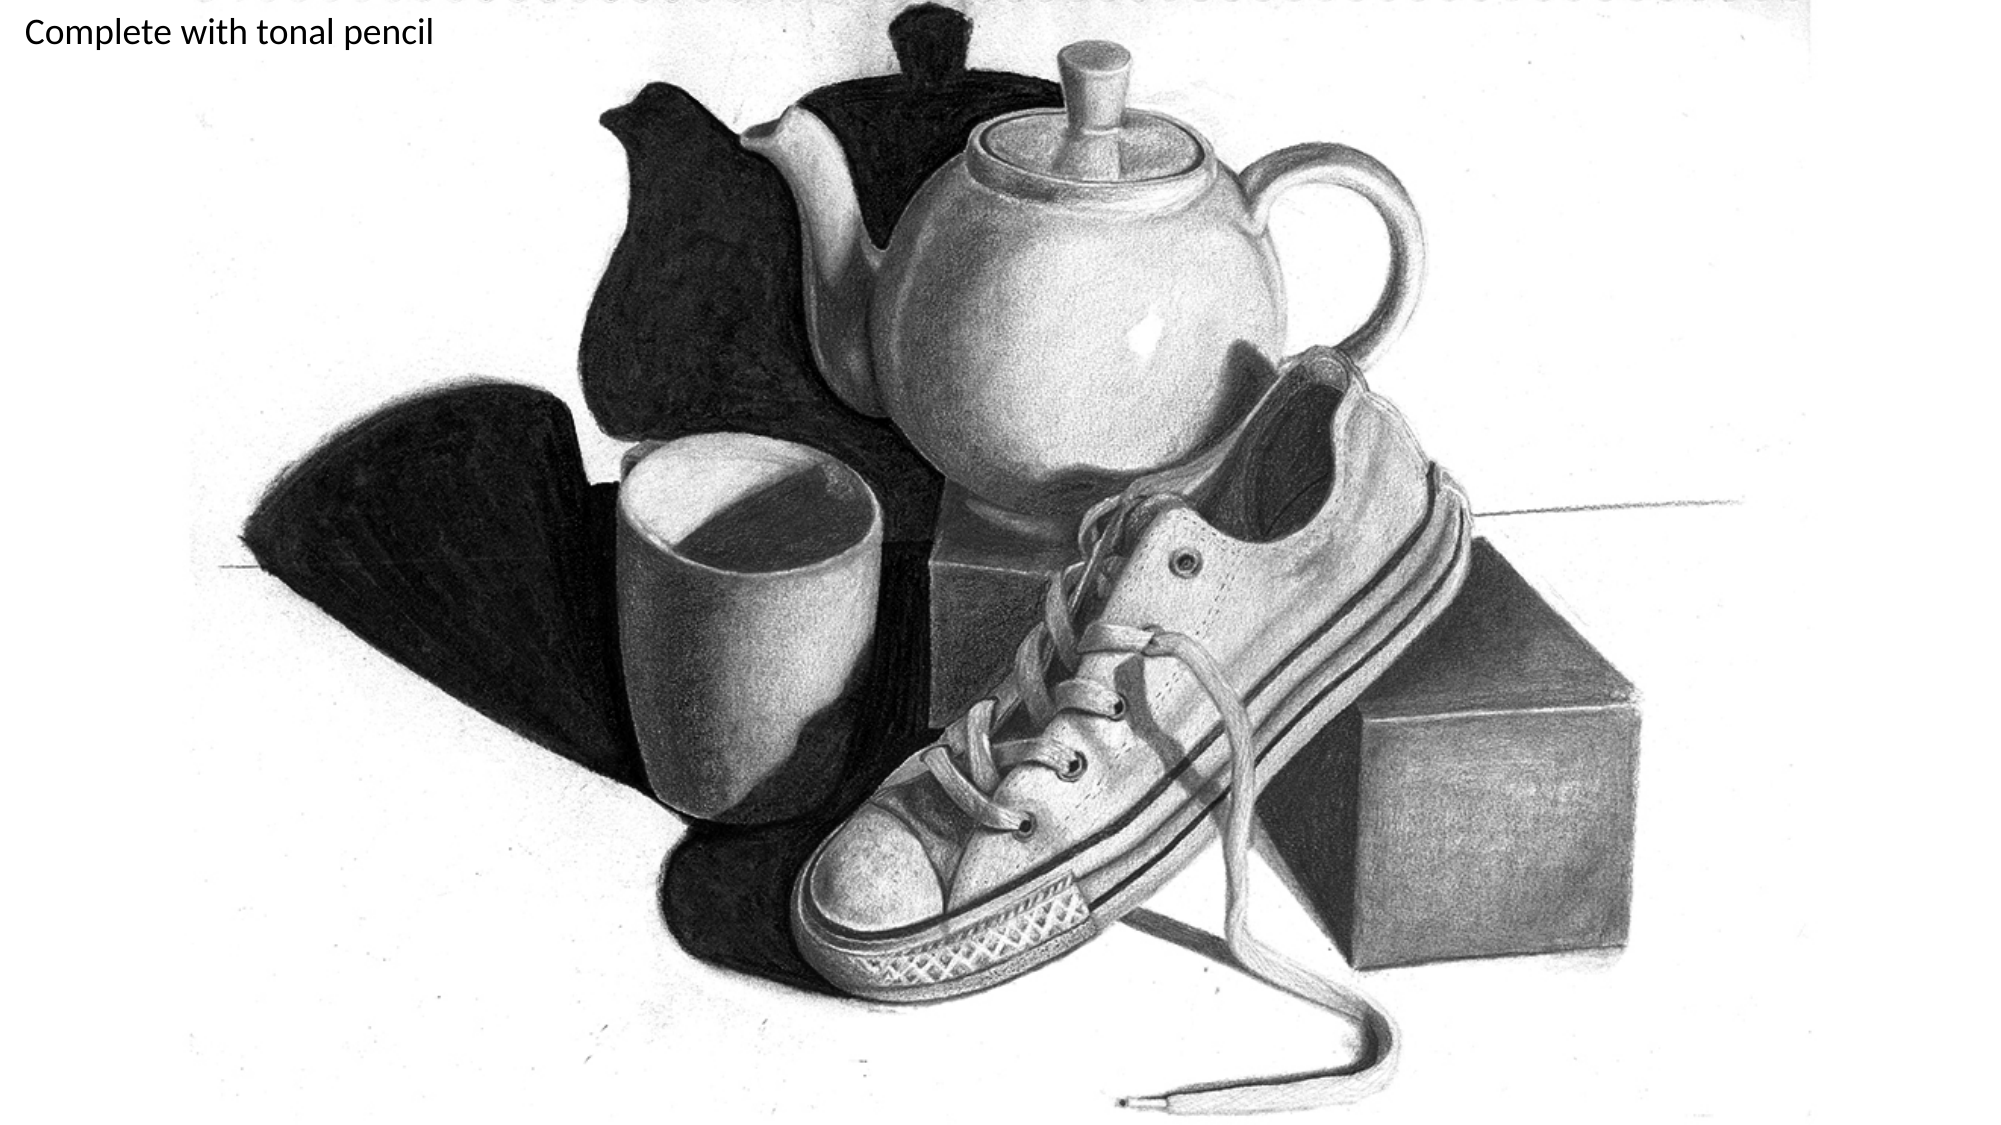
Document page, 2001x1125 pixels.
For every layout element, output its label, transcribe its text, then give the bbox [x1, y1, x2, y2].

picture [182, 0, 1818, 1125]
text_box Complete with tonal pencil [10, 0, 182, 60]
